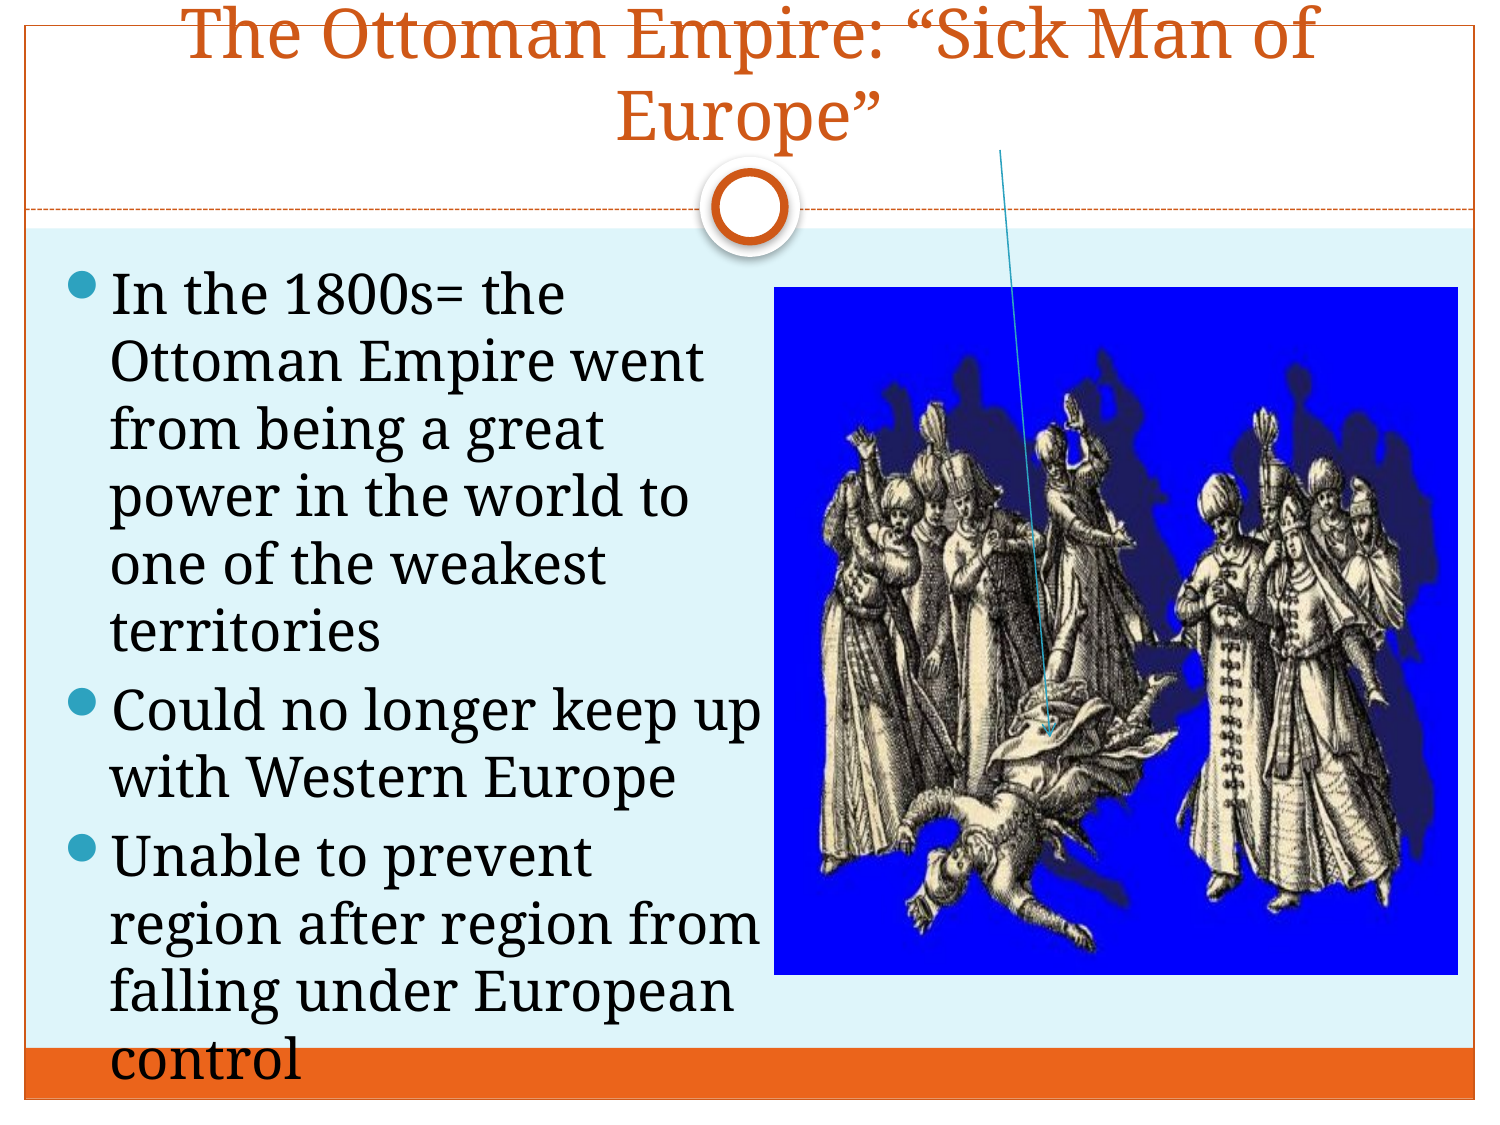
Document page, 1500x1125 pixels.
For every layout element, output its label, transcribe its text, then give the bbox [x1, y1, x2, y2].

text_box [999, 149, 1051, 738]
list In the 1800s= the Ottoman Empire went from being a great power in the world to one of the weakest territories Could no longer keep up with Western Europe Unable to prevent region after region from falling under European control [49, 250, 788, 1001]
picture [774, 287, 1458, 976]
title The Ottoman Empire: “Sick Man of Europe” [49, 37, 1450, 162]
